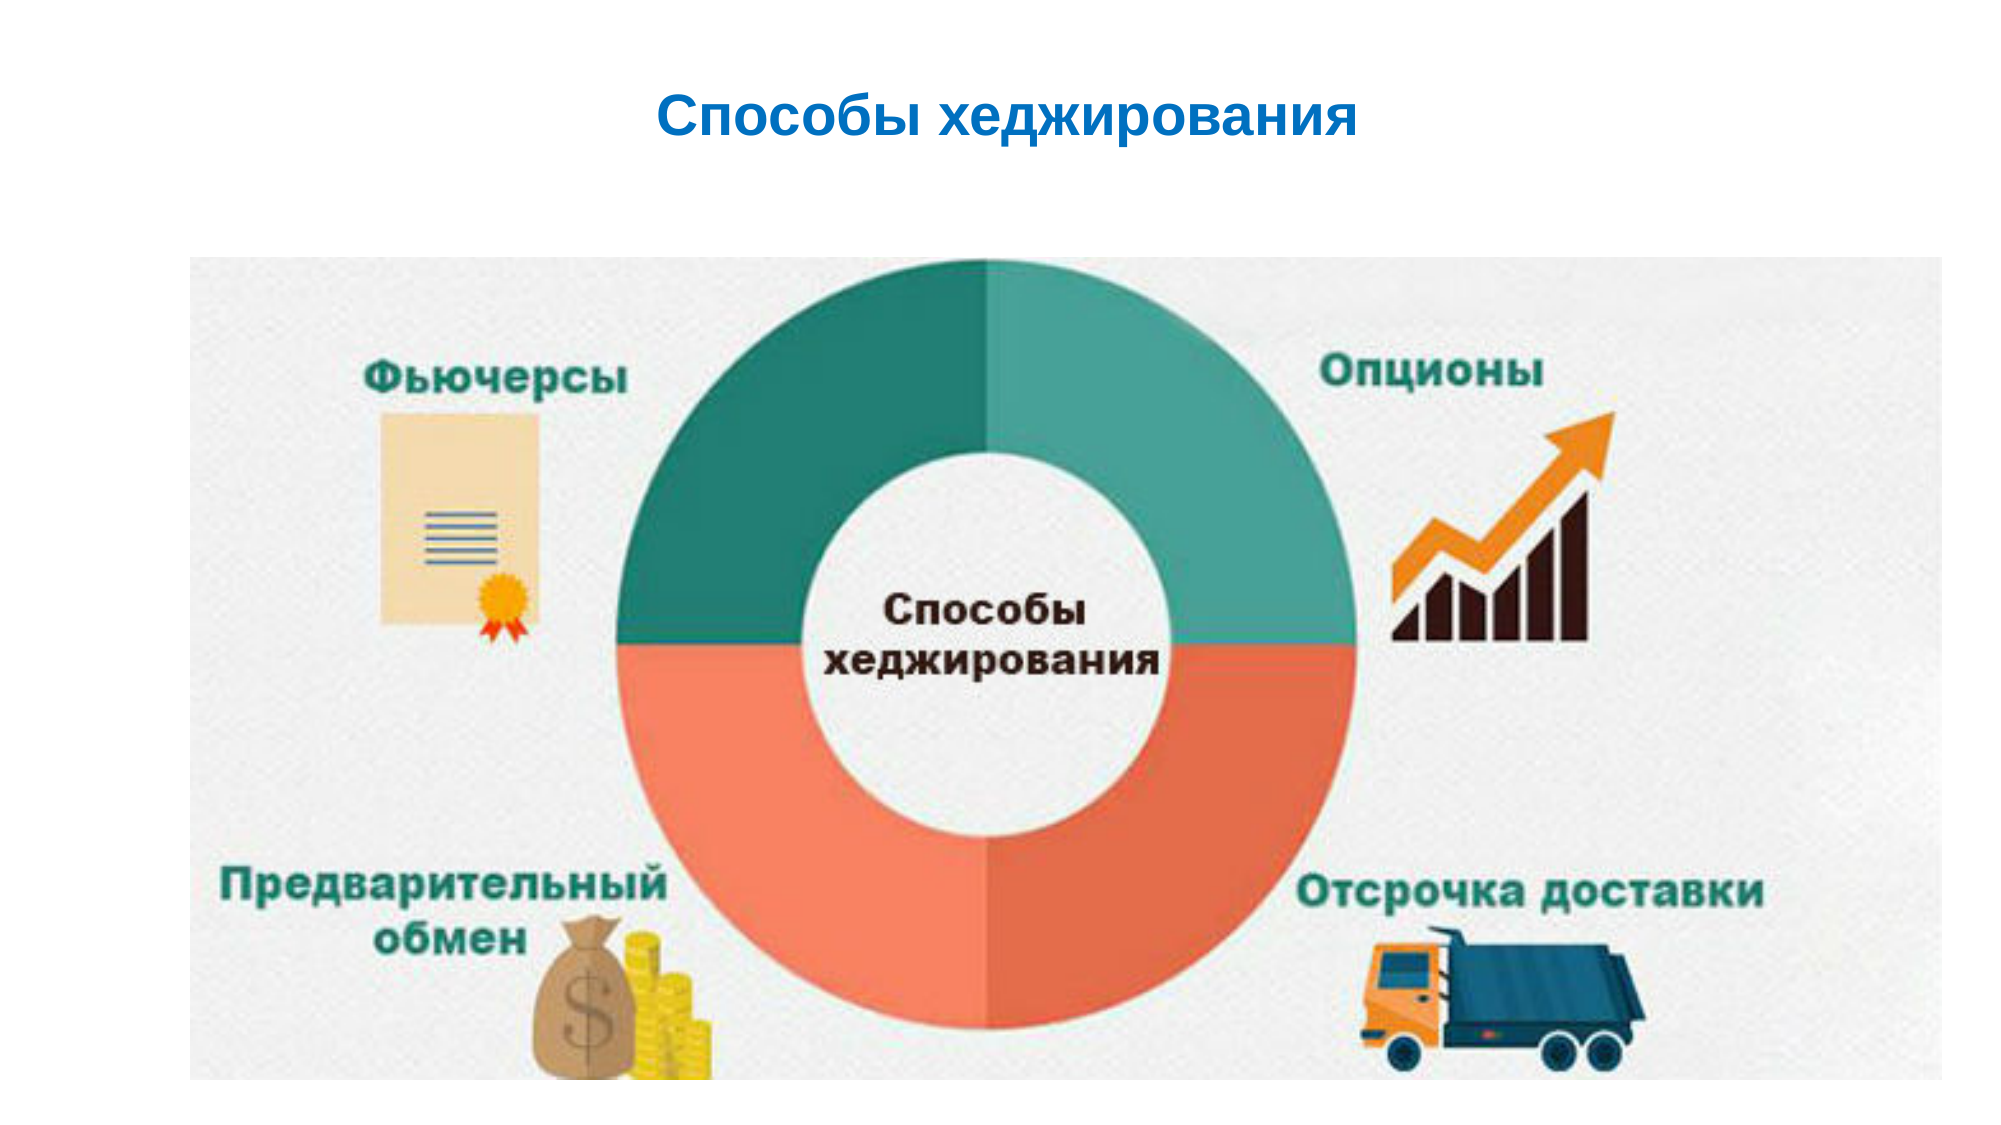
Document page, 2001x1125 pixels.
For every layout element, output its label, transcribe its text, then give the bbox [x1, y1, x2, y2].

picture [190, 257, 1942, 1080]
text_box Способы хеджирования [500, 69, 1500, 155]
